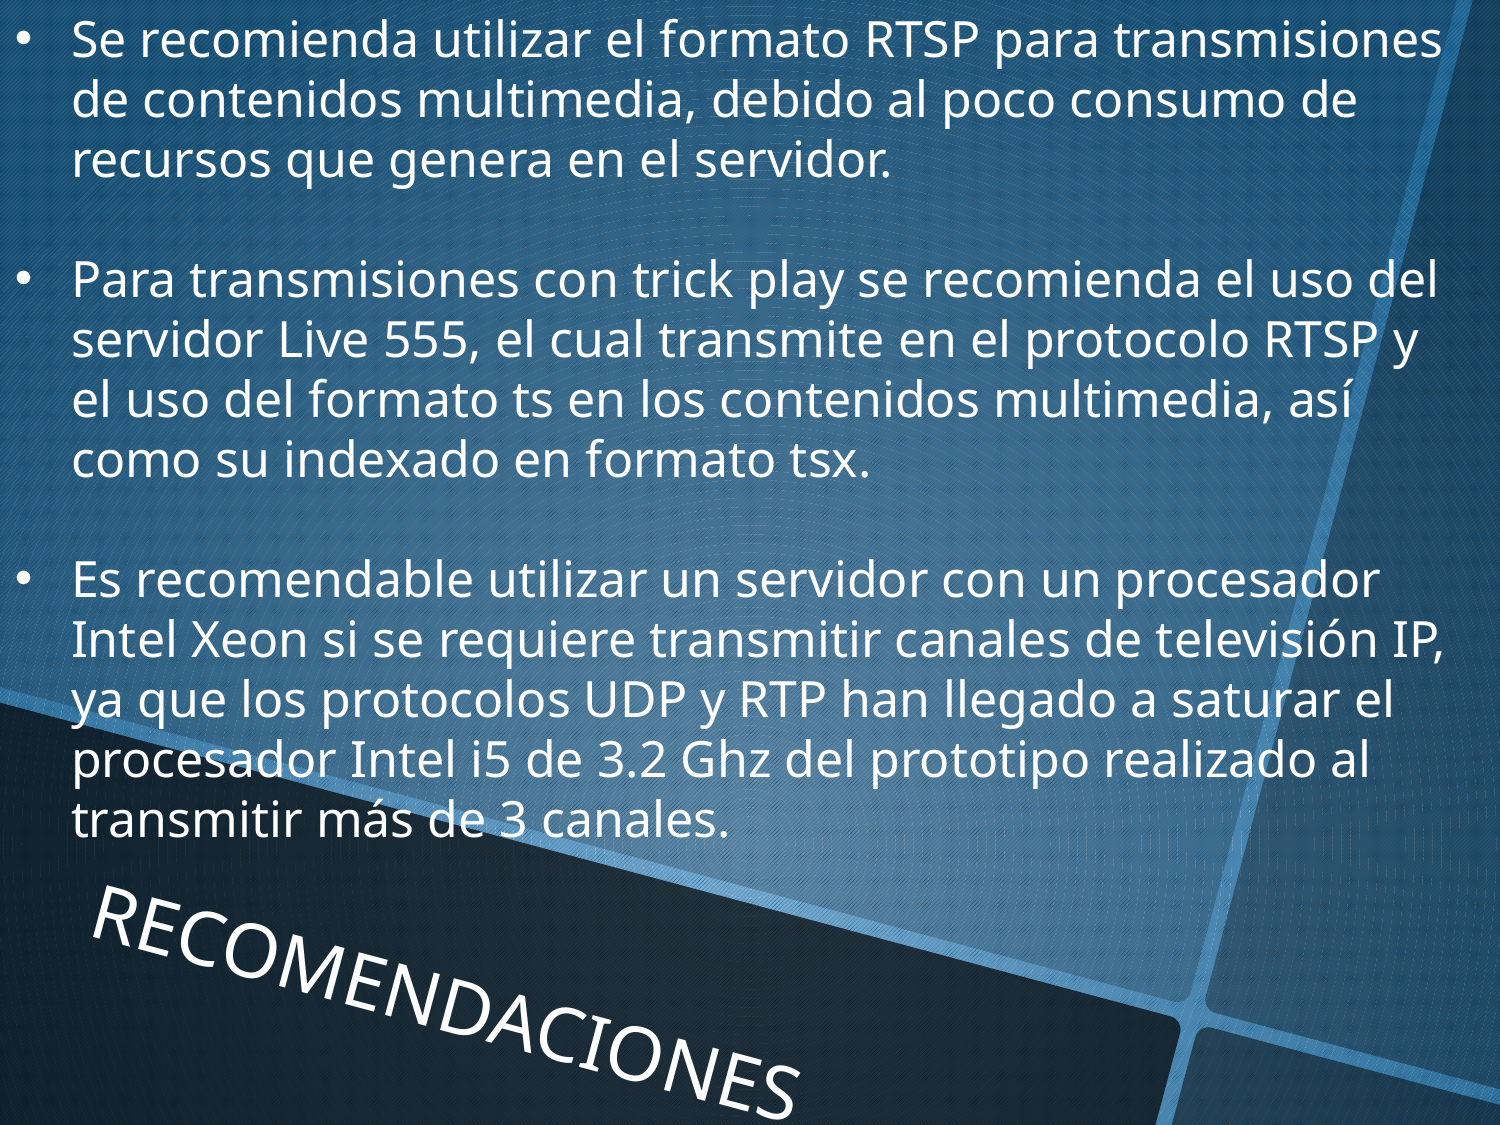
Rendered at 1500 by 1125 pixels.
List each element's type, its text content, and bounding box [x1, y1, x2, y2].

text_box Se recomienda utilizar el formato RTSP para transmisiones de contenidos multimedia, debido al poco consumo de recursos que genera en el servidor. Para transmisiones con trick play se recomienda el uso del servidor Live 555, el cual transmite en el protocolo RTSP y el uso del formato ts en los contenidos multimedia, así como su indexado en formato tsx. Es recomendable utilizar un servidor con un procesador Intel Xeon si se requiere transmitir canales de televisión IP, ya que los protocolos UDP y RTP han llegado a saturar el procesador Intel i5 de 3.2 Ghz del prototipo realizado al transmitir más de 3 canales. [0, 0, 1471, 882]
text_box RECOMENDACIONES [0, 826, 829, 1125]
